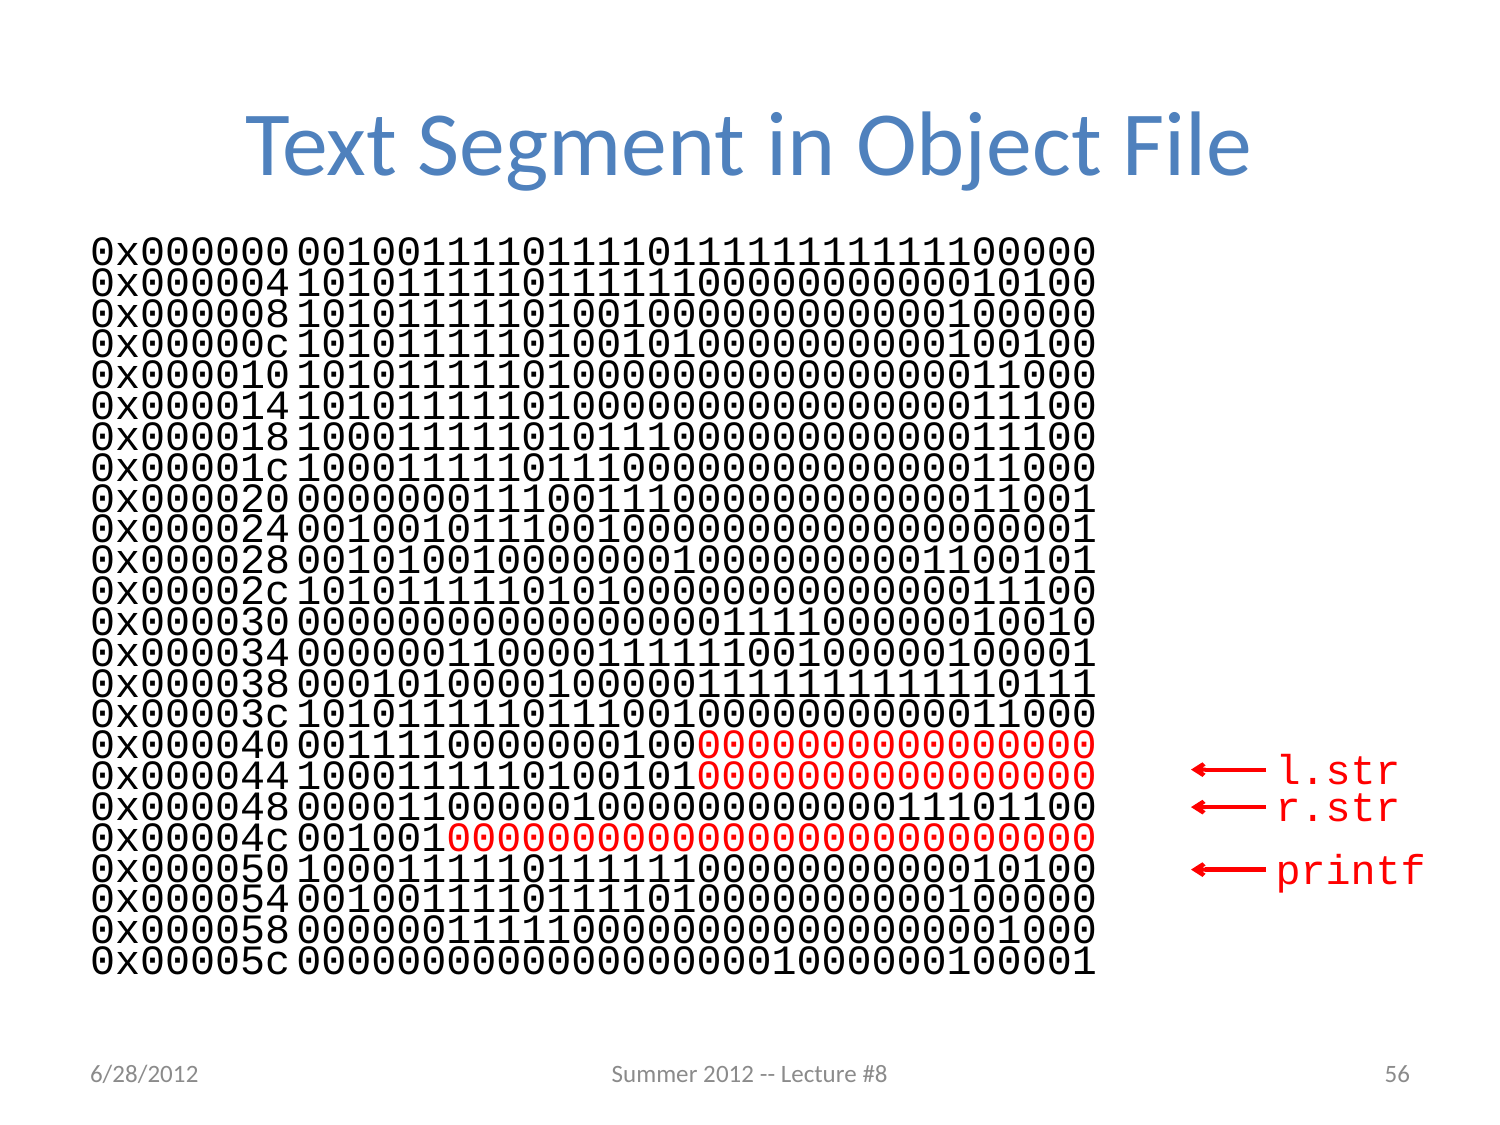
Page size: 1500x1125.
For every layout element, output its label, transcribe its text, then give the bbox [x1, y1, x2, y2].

text_box printf [1260, 835, 1441, 901]
slide_number 56 [1074, 1042, 1425, 1103]
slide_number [75, 1042, 425, 1103]
title Text Segment in Object File [75, 45, 1425, 233]
footer Summer 2012 -- Lecture #8 [512, 1042, 988, 1103]
list 0x000000 00100111101111011111111111100000 0x000004 10101111101111110000000000010100 0x000008 10101111101001000000000000100000 0x00000c 10101111101001010000000000100100 0x000010 10101111101000000000000000011000 0x000014 10101111101000000000000000011100 0x000018 10001111101011100000000000011100 0x00001c 10001111101110000000000000011000 0x000020 00000001110011100000000000011001 0x000024 00100101110010000000000000000001 0x000028 00101001000000010000000001100101 0x00002c 10101111101010000000000000011100 0x000030 00000000000000000111100000010010 0x000034 00000011000011111100100000100001 0x000038 00010100001000001111111111110111 0x00003c 10101111101110010000000000011000 0x000040 00111100000001000000000000000000 0x000044 10001111101001010000000000000000 0x000048 00001100000100000000000011101100 0x00004c 00100100000000000000000000000000 0x000050 10001111101111110000000000010100 0x000054 00100111101111010000000000100000 0x000058 00000011111000000000000000001000 0x00005c 00000000000000000001000000100001 [75, 239, 1363, 1035]
text_box l.str [1260, 735, 1416, 772]
text_box r.str [1260, 772, 1416, 835]
